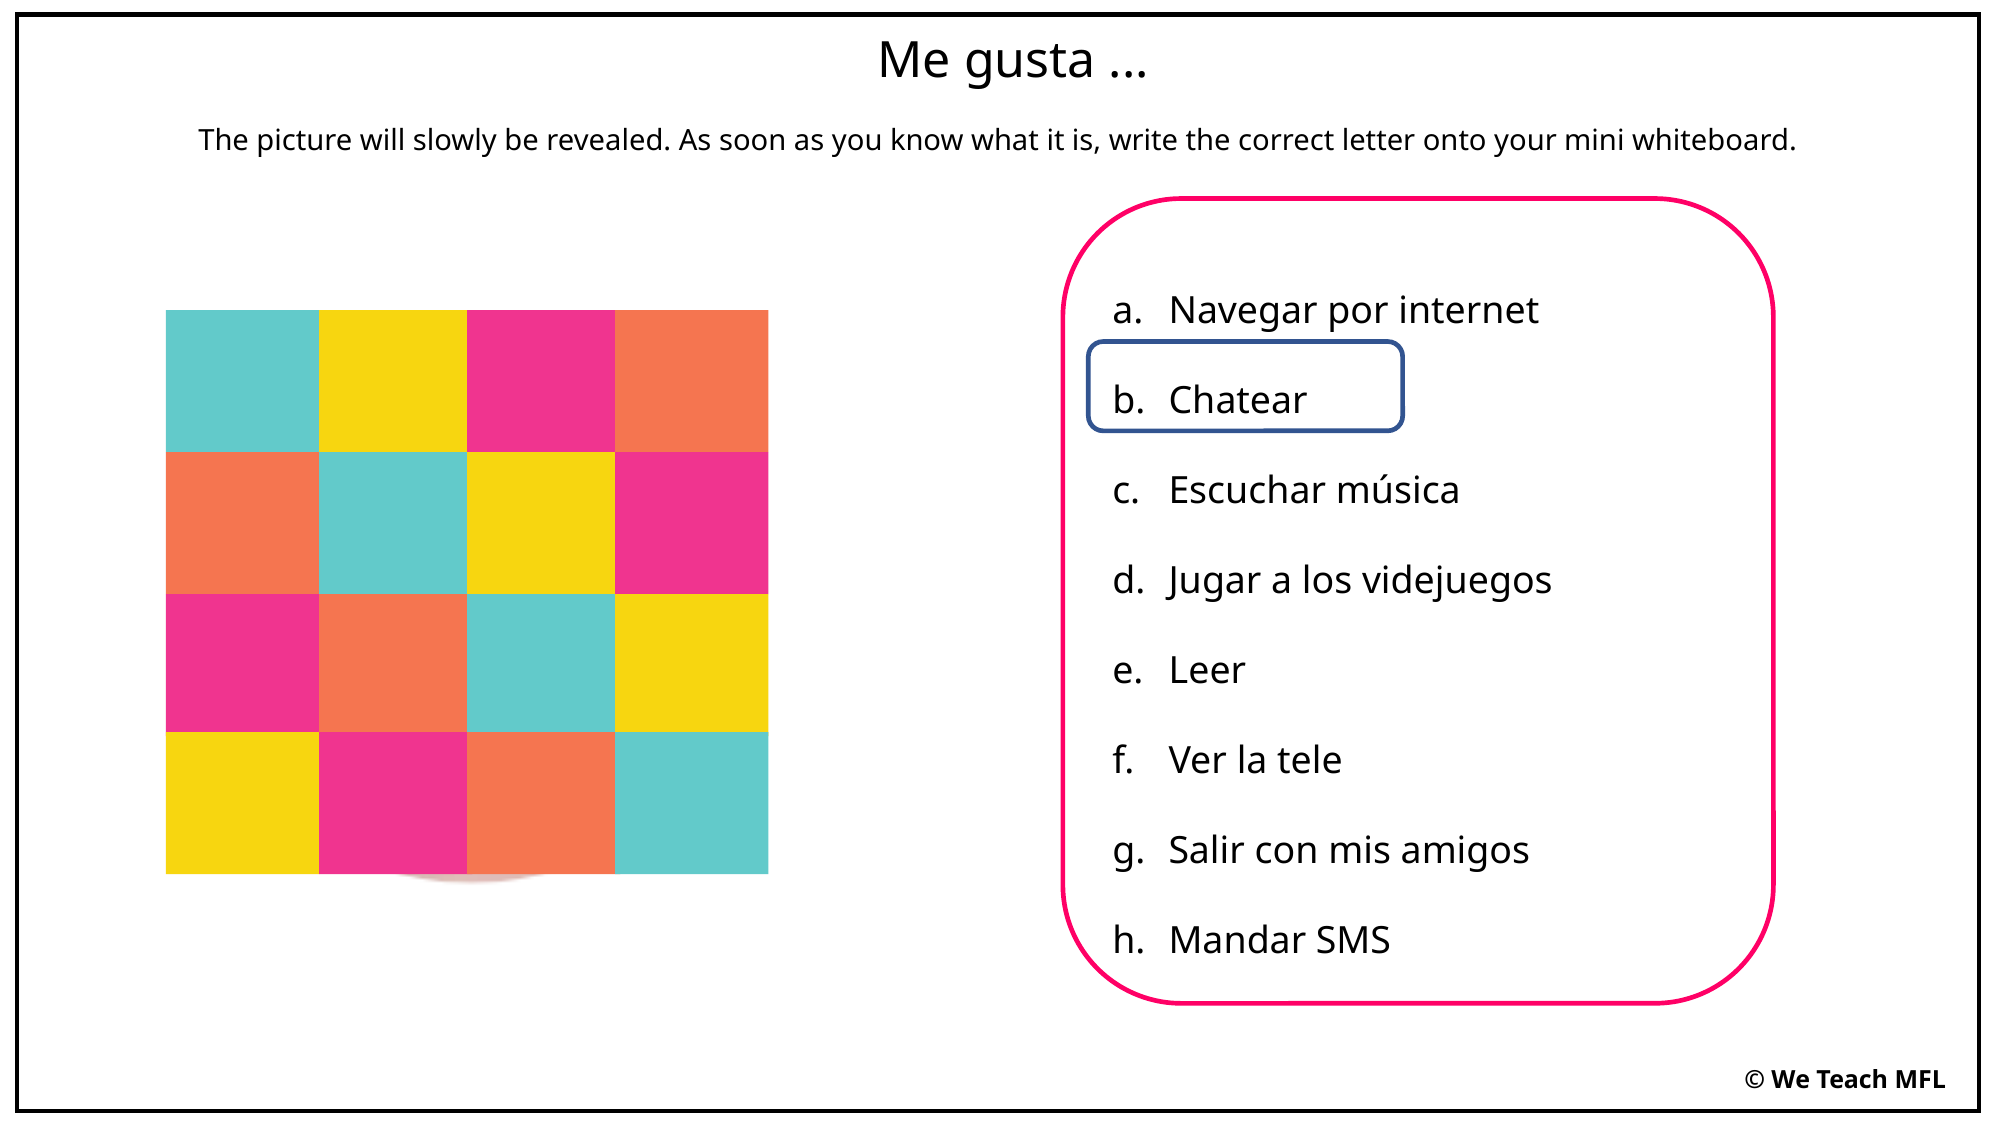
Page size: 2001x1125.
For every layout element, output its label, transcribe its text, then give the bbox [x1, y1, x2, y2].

text_box [165, 593, 172, 731]
text_box [16, 14, 1980, 1112]
text_box [1087, 340, 1404, 432]
text_box [614, 309, 770, 322]
text_box Me gusta ... [313, 20, 1714, 95]
text_box © We Teach MFL [1729, 1056, 1974, 1101]
text_box [165, 451, 172, 593]
picture [172, 322, 773, 896]
text_box [466, 309, 614, 322]
text_box [318, 309, 466, 322]
text_box [165, 309, 318, 451]
text_box Navegar por internet Chatear Escuchar música Jugar a los videjuegos Leer Ver la tele Salir con mis amigos Mandar SMS [1062, 198, 1774, 1004]
text_box [165, 731, 172, 875]
text_box The picture will slowly be revealed. As soon as you know what it is, write the correct letter onto your mini whiteboard. [55, 96, 1941, 164]
